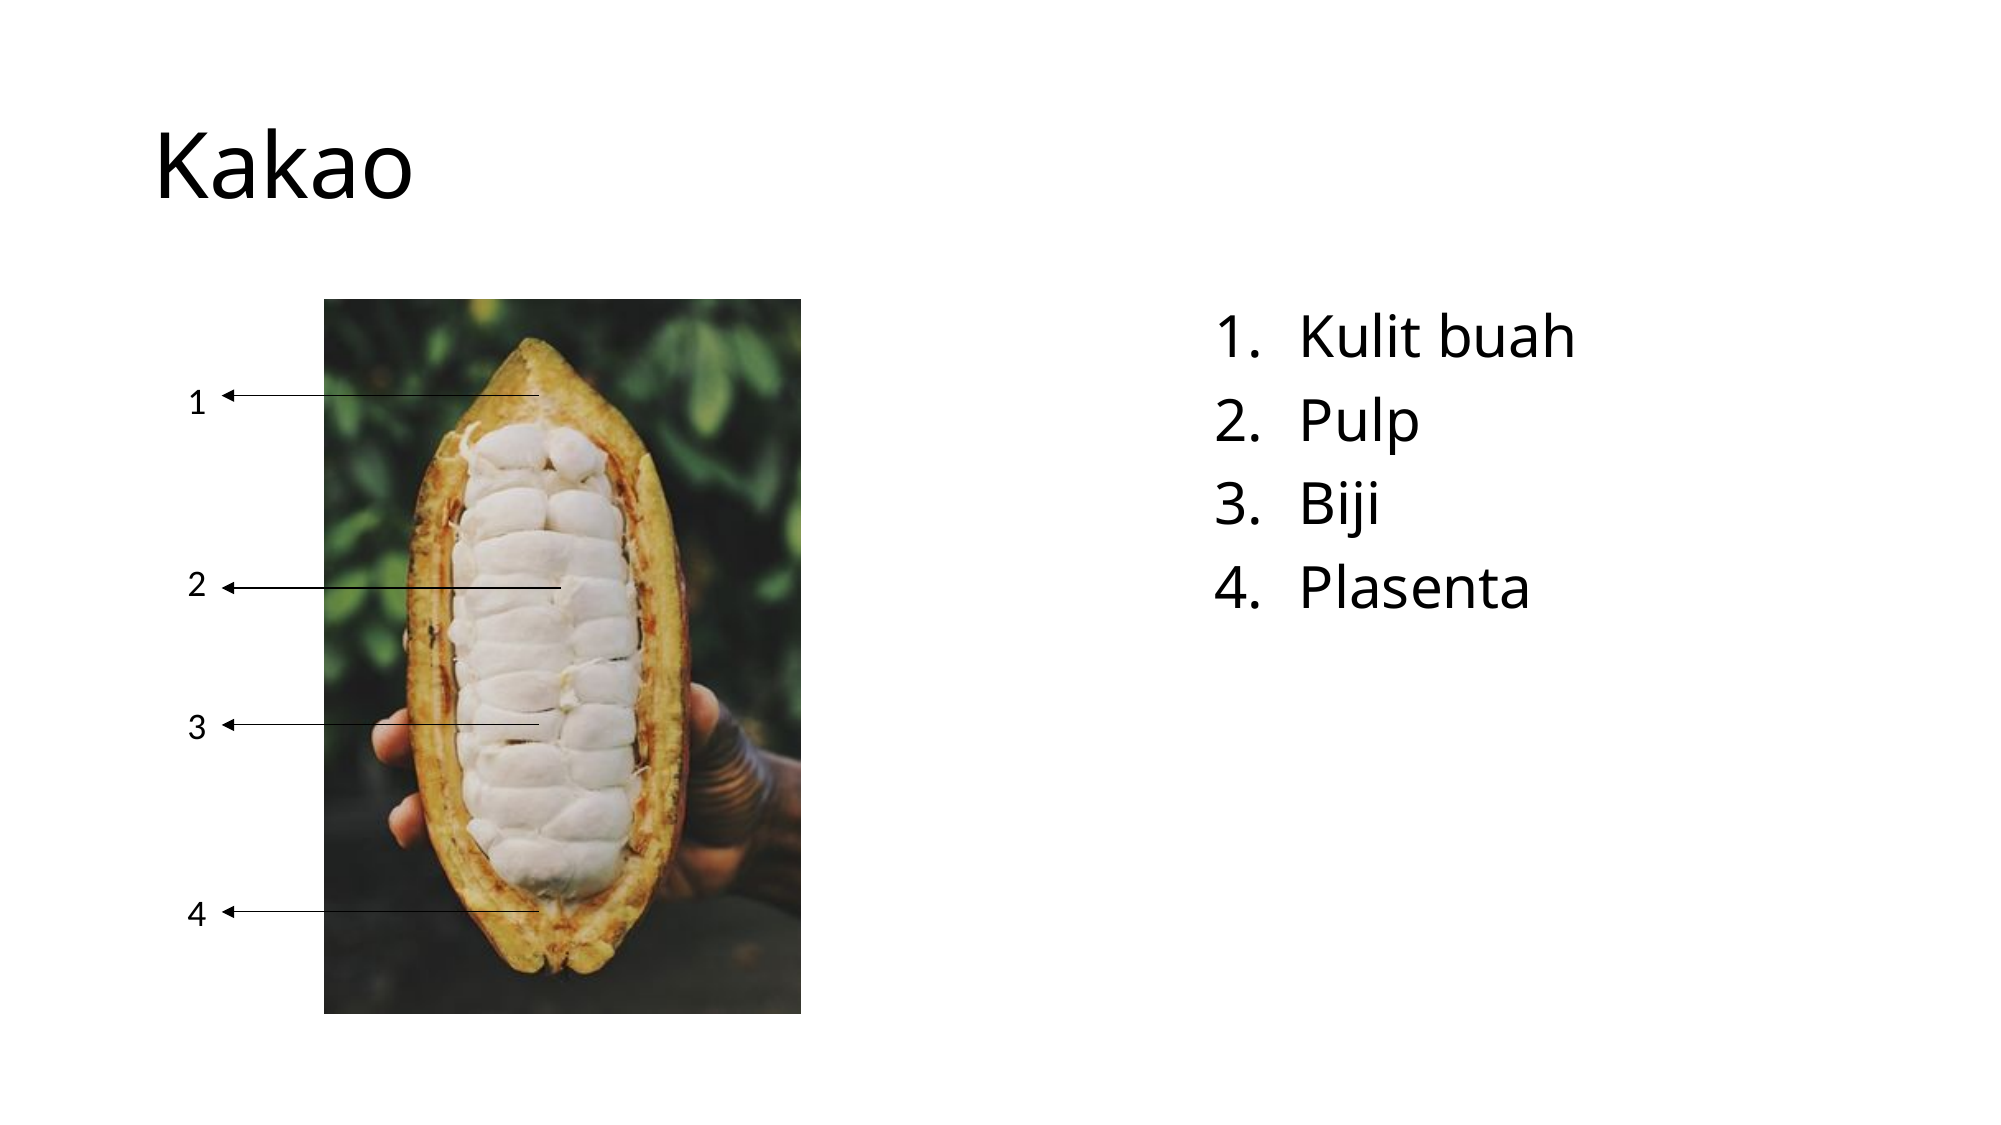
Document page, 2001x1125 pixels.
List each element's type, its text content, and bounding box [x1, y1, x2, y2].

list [324, 299, 801, 1014]
text_box 1 [172, 369, 222, 430]
title Kakao [137, 59, 1863, 278]
text_box 2 [172, 551, 222, 612]
text_box 3 [172, 694, 222, 755]
text_box 4 [172, 881, 222, 942]
list Kulit buah Pulp Biji Plasenta [1199, 299, 1863, 1014]
